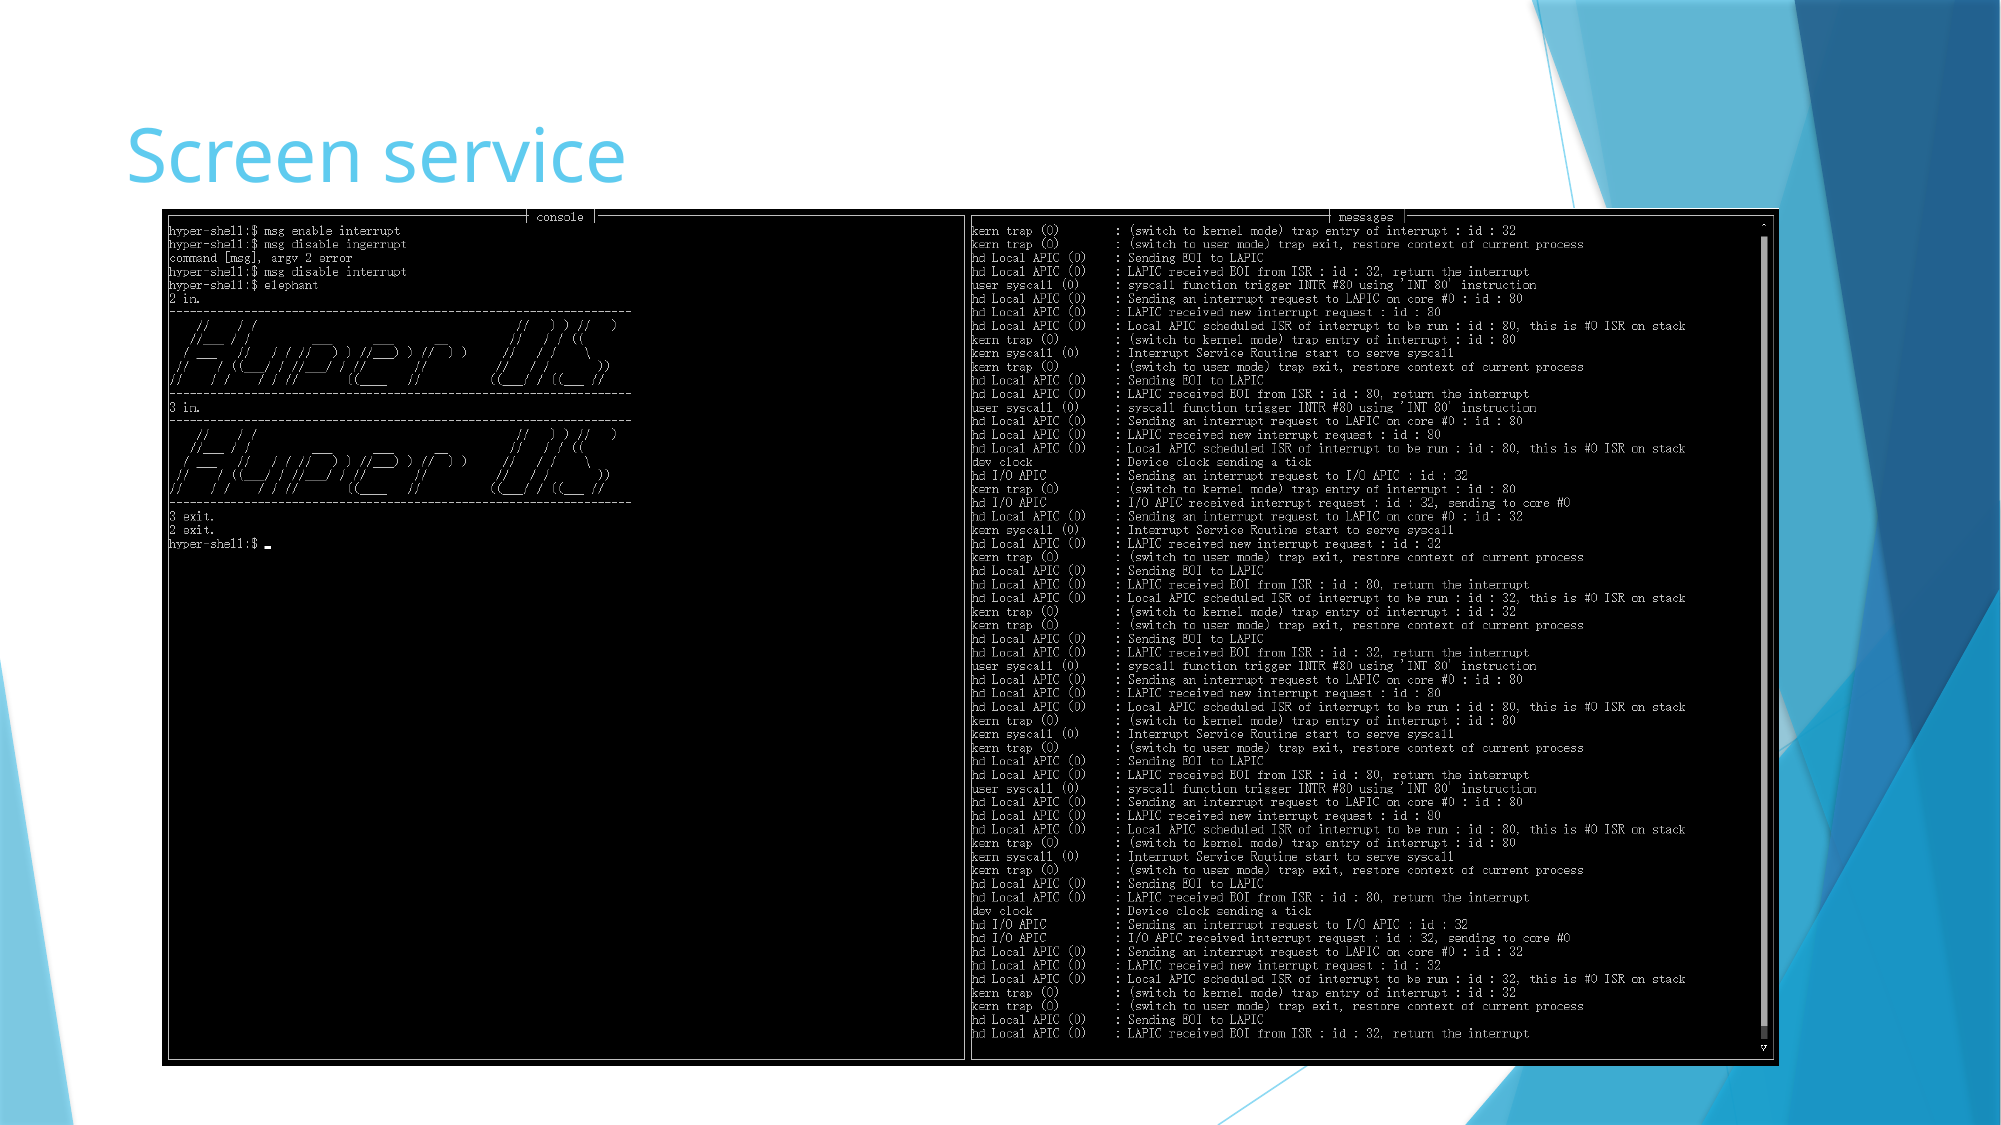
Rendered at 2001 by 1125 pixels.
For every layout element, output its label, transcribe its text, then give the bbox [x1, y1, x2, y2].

title Screen service [111, 99, 1522, 317]
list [162, 207, 1779, 1066]
